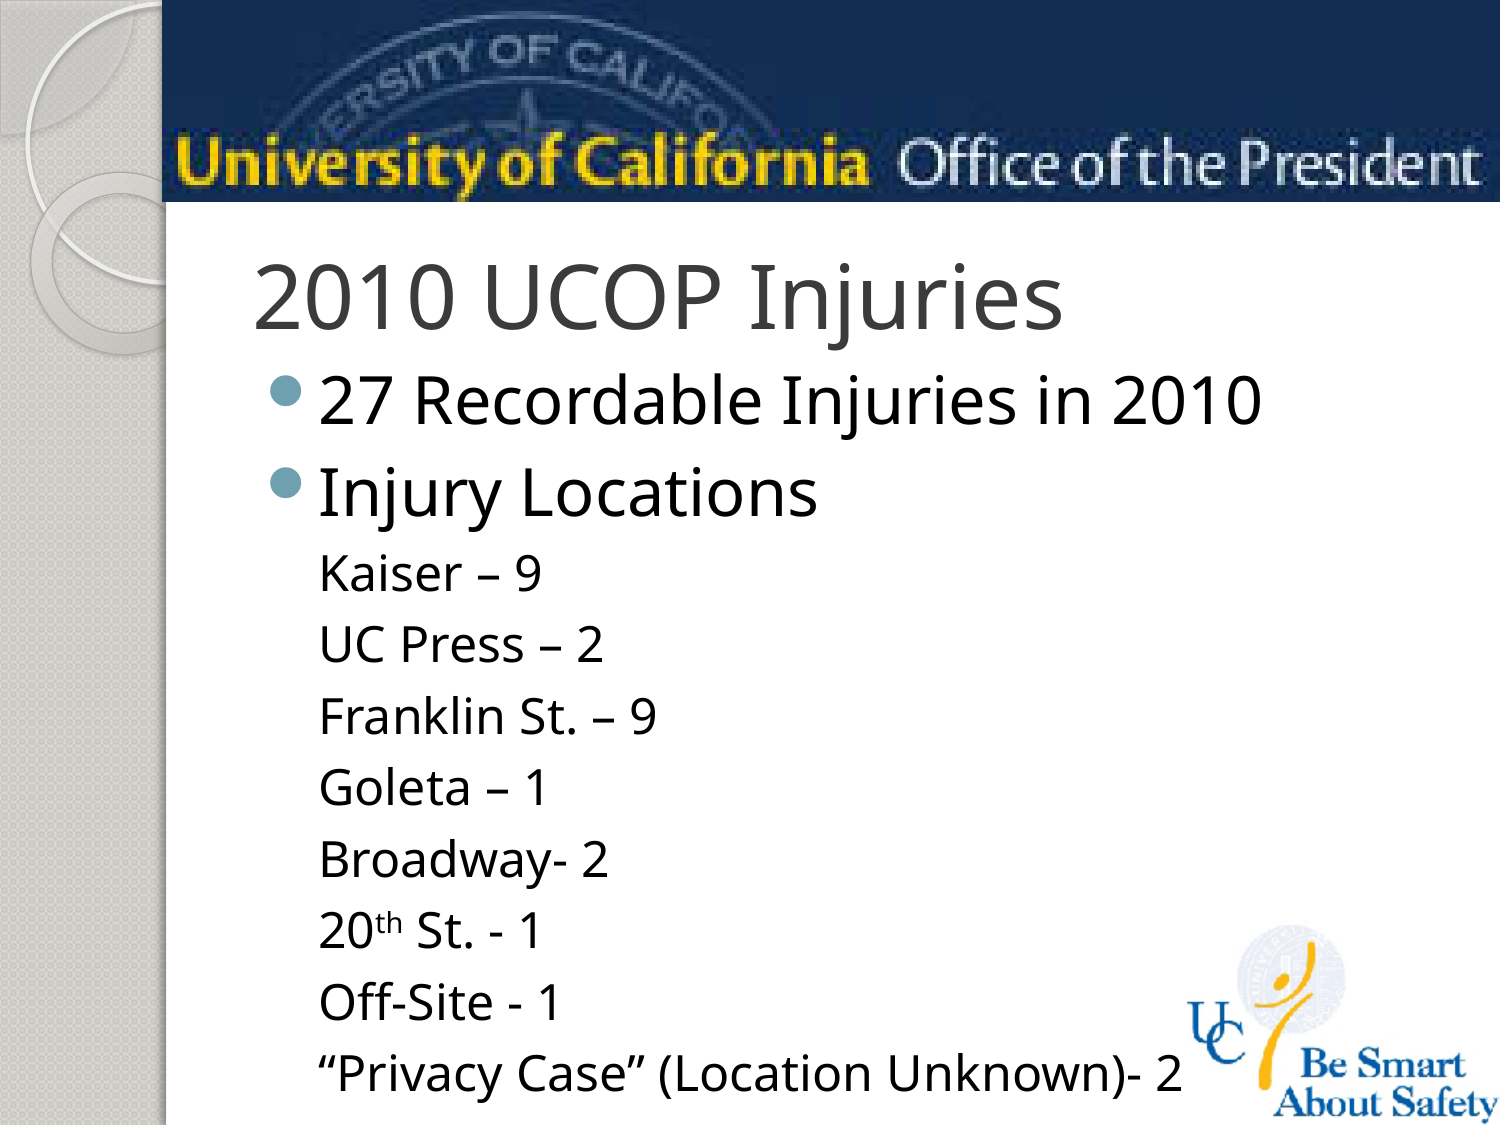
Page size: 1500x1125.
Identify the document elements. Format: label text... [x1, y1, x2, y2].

title 2010 UCOP Injuries [237, 214, 1468, 350]
picture [162, 0, 1500, 203]
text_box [1187, 911, 1500, 1125]
list 27 Recordable Injuries in 2010 Injury Locations Kaiser – 9 UC Press – 2 Franklin St. – 9 Goleta – 1 Broadway- 2 20th St. - 1 Off-Site - 1 “Privacy Case” (Location Unknown)- 2 [237, 350, 1468, 1125]
